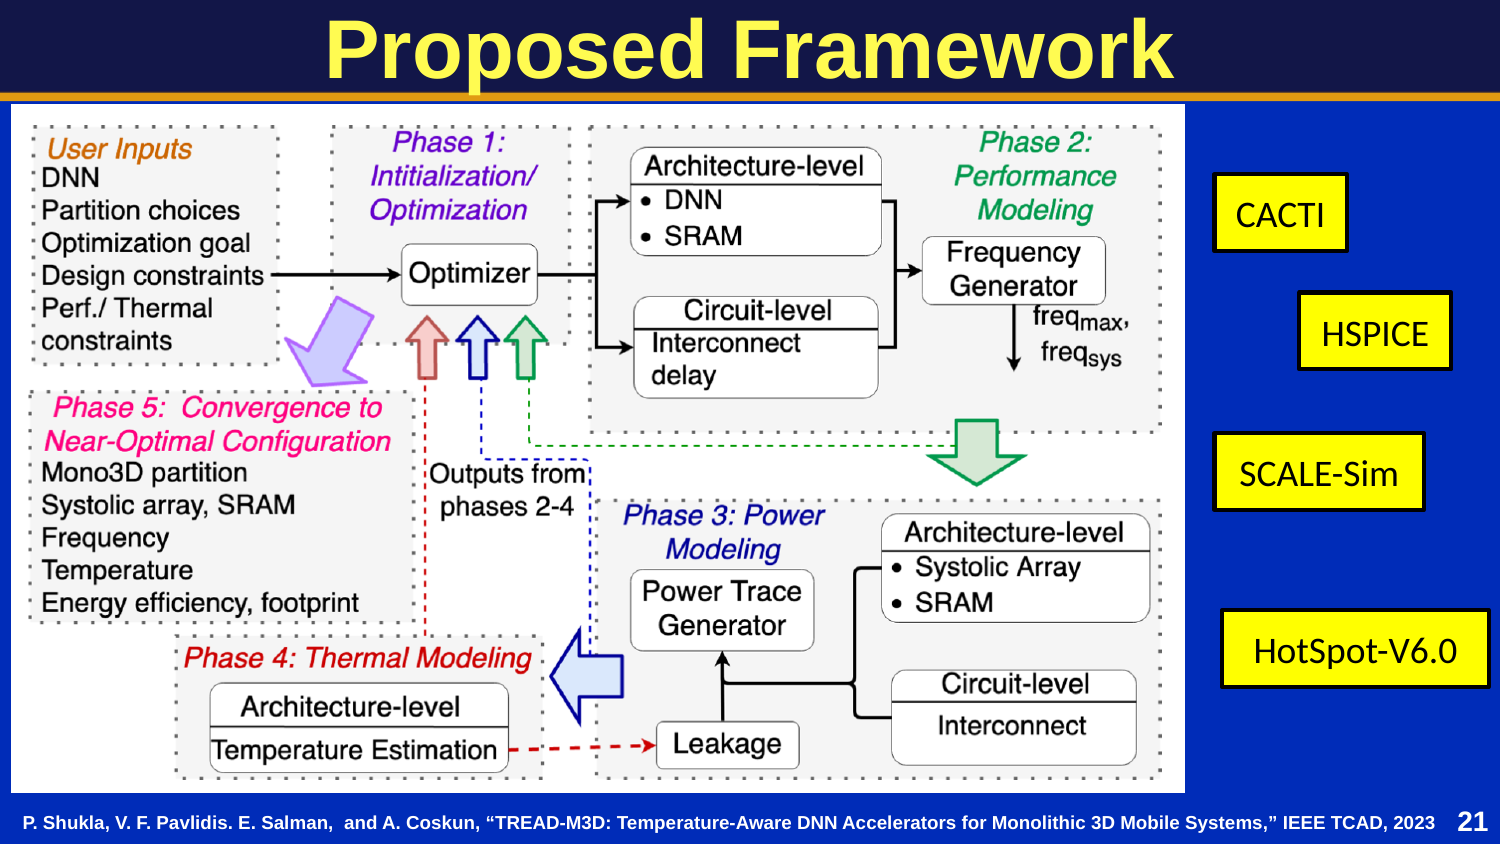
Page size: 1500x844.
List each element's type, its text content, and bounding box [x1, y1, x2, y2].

text_box 21 [1442, 795, 1500, 844]
picture [10, 104, 1186, 794]
text_box HSPICE [1297, 290, 1453, 371]
text_box CACTI [1212, 172, 1349, 253]
title Proposed Framework [0, 0, 1500, 93]
text_box HotSpot-V6.0 [1220, 608, 1491, 689]
text_box SCALE-Sim [1212, 431, 1426, 512]
text_box P. Shukla, V. F. Pavlidis. E. Salman, and A. Coskun, “TREAD-M3D: Temperature-Aware DNN Accelerators for Monolithic 3D Mobile Systems,” IEEE TCAD, 2023 [11, 804, 1442, 844]
